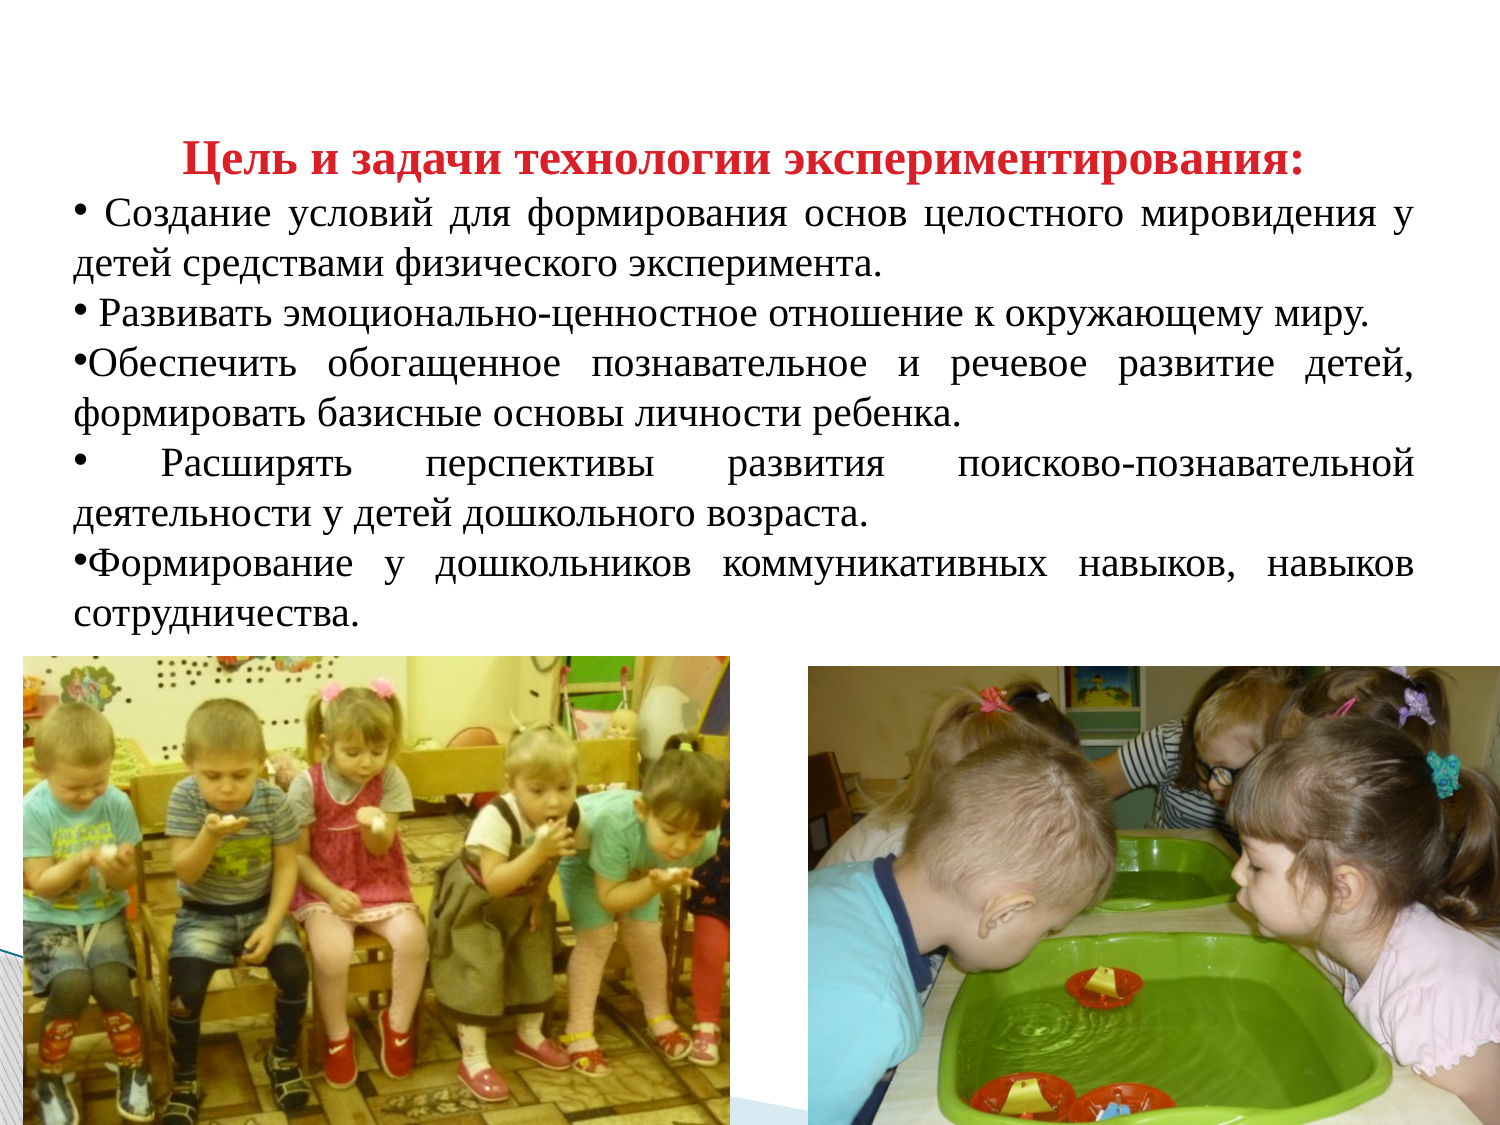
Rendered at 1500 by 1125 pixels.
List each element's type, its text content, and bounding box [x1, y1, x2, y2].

text_box Цель и задачи технологии экспериментирования: Создание условий для формирования основ целостного мировидения у детей средствами физического эксперимента. Развивать эмоционально-ценностное отношение к окружающему миру. Обеспечить обогащенное познавательное и речевое развитие детей, формировать базисные основы личности ребенка. Расширять перспективы развития поисково-познавательной деятельности у детей дошкольного возраста. Формирование у дошкольников коммуникативных навыков, навыков сотрудничества. [58, 117, 1430, 643]
picture [808, 665, 1500, 1125]
picture [23, 656, 730, 1125]
